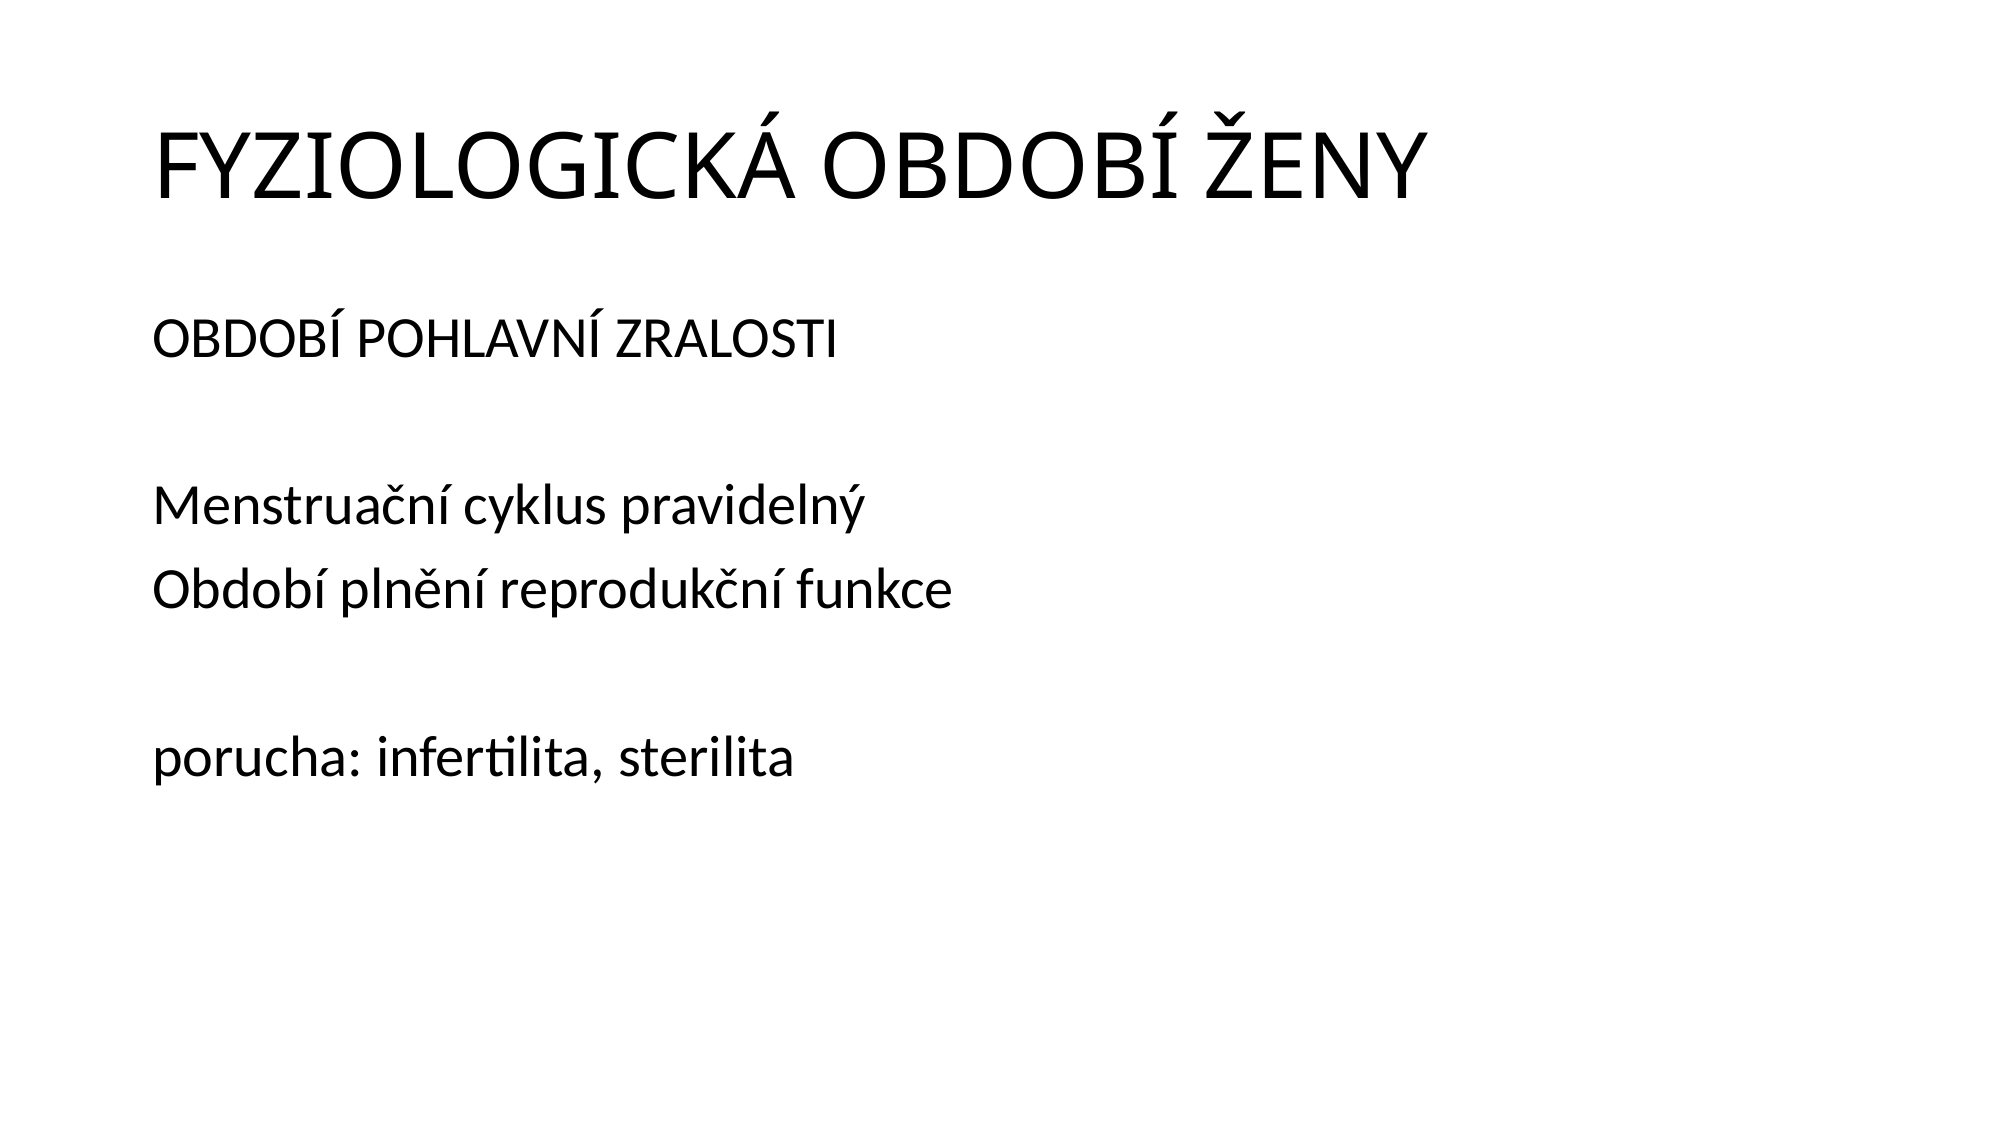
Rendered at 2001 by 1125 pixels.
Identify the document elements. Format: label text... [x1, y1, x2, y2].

title FYZIOLOGICKÁ OBDOBÍ ŽENY [137, 59, 1863, 278]
list OBDOBÍ POHLAVNÍ ZRALOSTI Menstruační cyklus pravidelný Období plnění reprodukční funkce porucha: infertilita, sterilita [137, 299, 1863, 1014]
